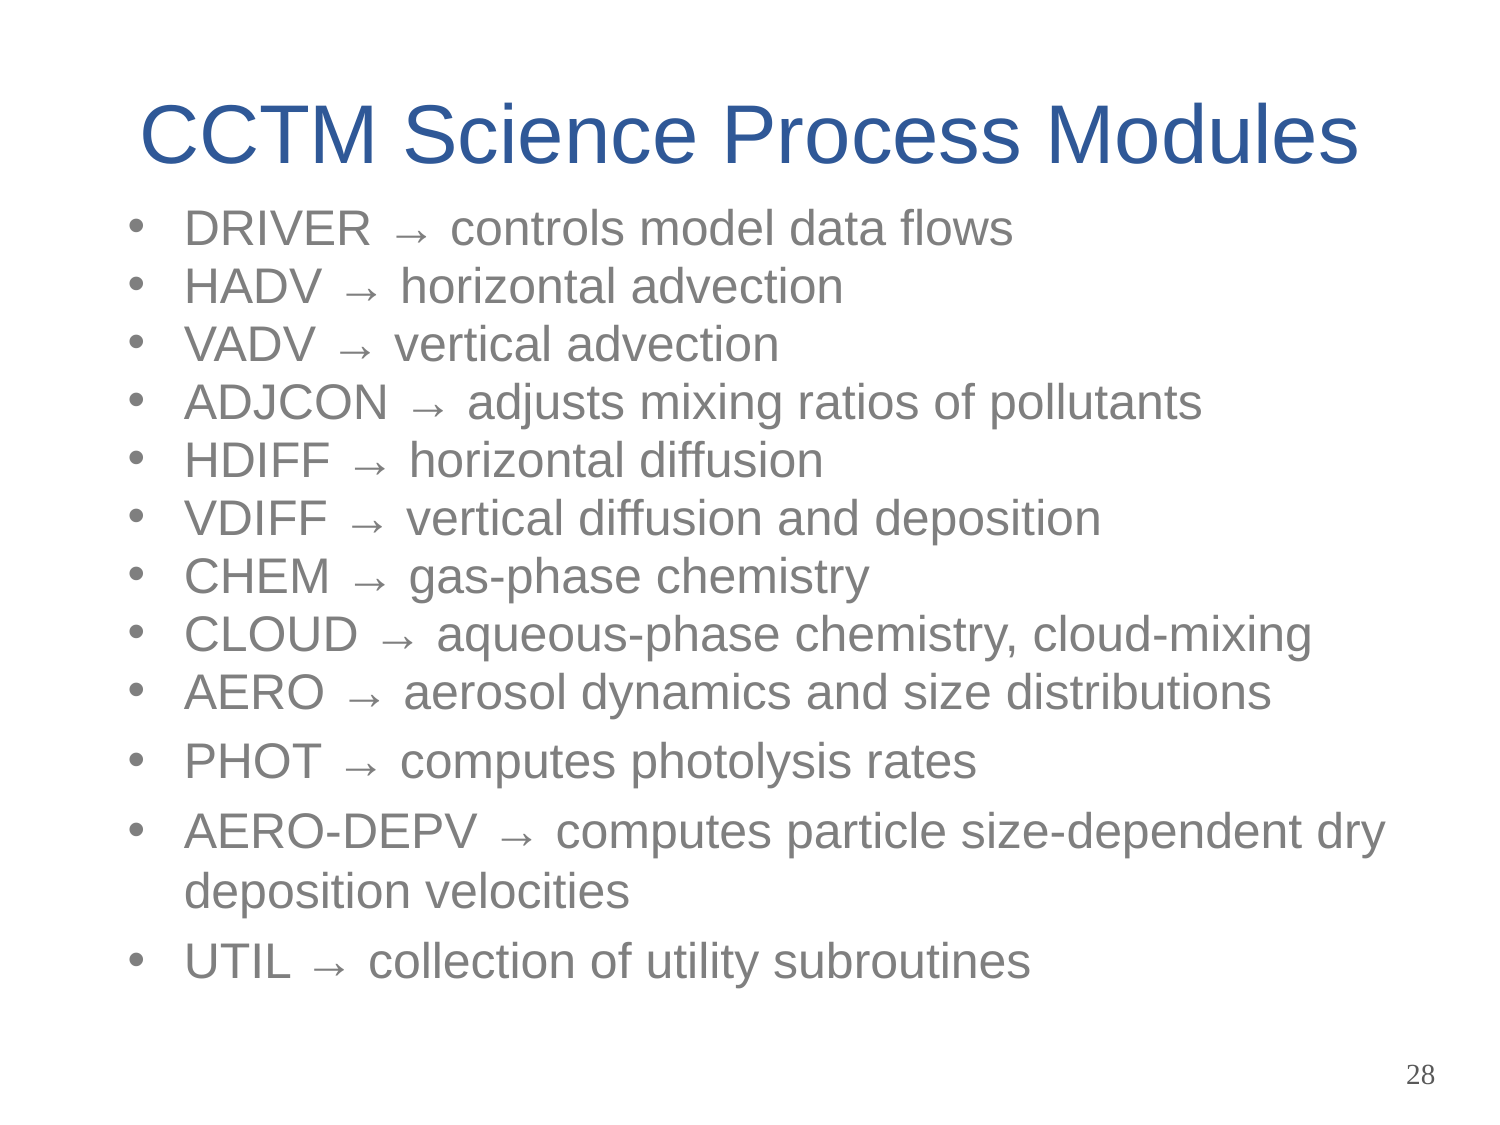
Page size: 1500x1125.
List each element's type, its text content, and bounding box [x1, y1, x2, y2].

slide_number 28 [1401, 1042, 1494, 1103]
title CCTM Science Process Modules [75, 75, 1425, 188]
list DRIVER → controls model data flows HADV → horizontal advection VADV → vertical advection ADJCON → adjusts mixing ratios of pollutants HDIFF → horizontal diffusion VDIFF → vertical diffusion and deposition CHEM → gas-phase chemistry CLOUD → aqueous-phase chemistry, cloud-mixing AERO → aerosol dynamics and size distributions PHOT → computes photolysis rates AERO-DEPV → computes particle size-dependent dry deposition velocities UTIL → collection of utility subroutines [112, 200, 1418, 875]
